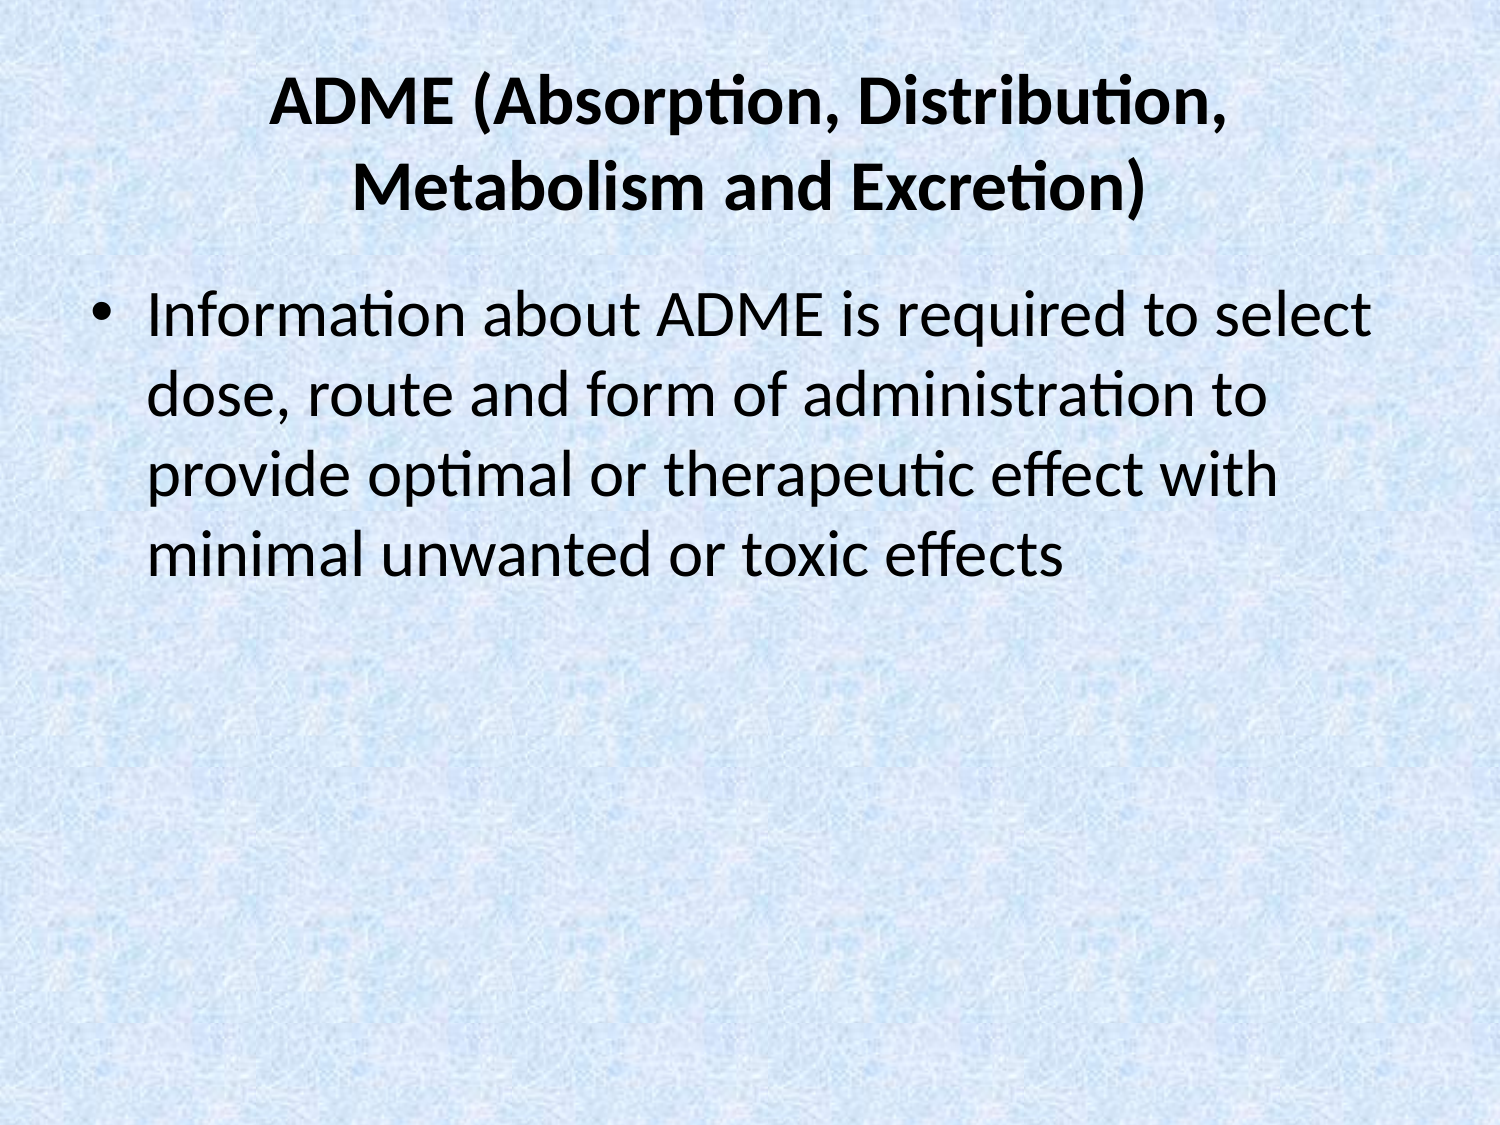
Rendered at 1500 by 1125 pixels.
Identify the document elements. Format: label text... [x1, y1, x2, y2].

list Information about ADME is required to select dose, route and form of administration to provide optimal or therapeutic effect with minimal unwanted or toxic effects [75, 262, 1425, 1005]
title ADME (Absorption, Distribution, Metabolism and Excretion) [75, 45, 1425, 233]
picture [0, 0, 1500, 1125]
